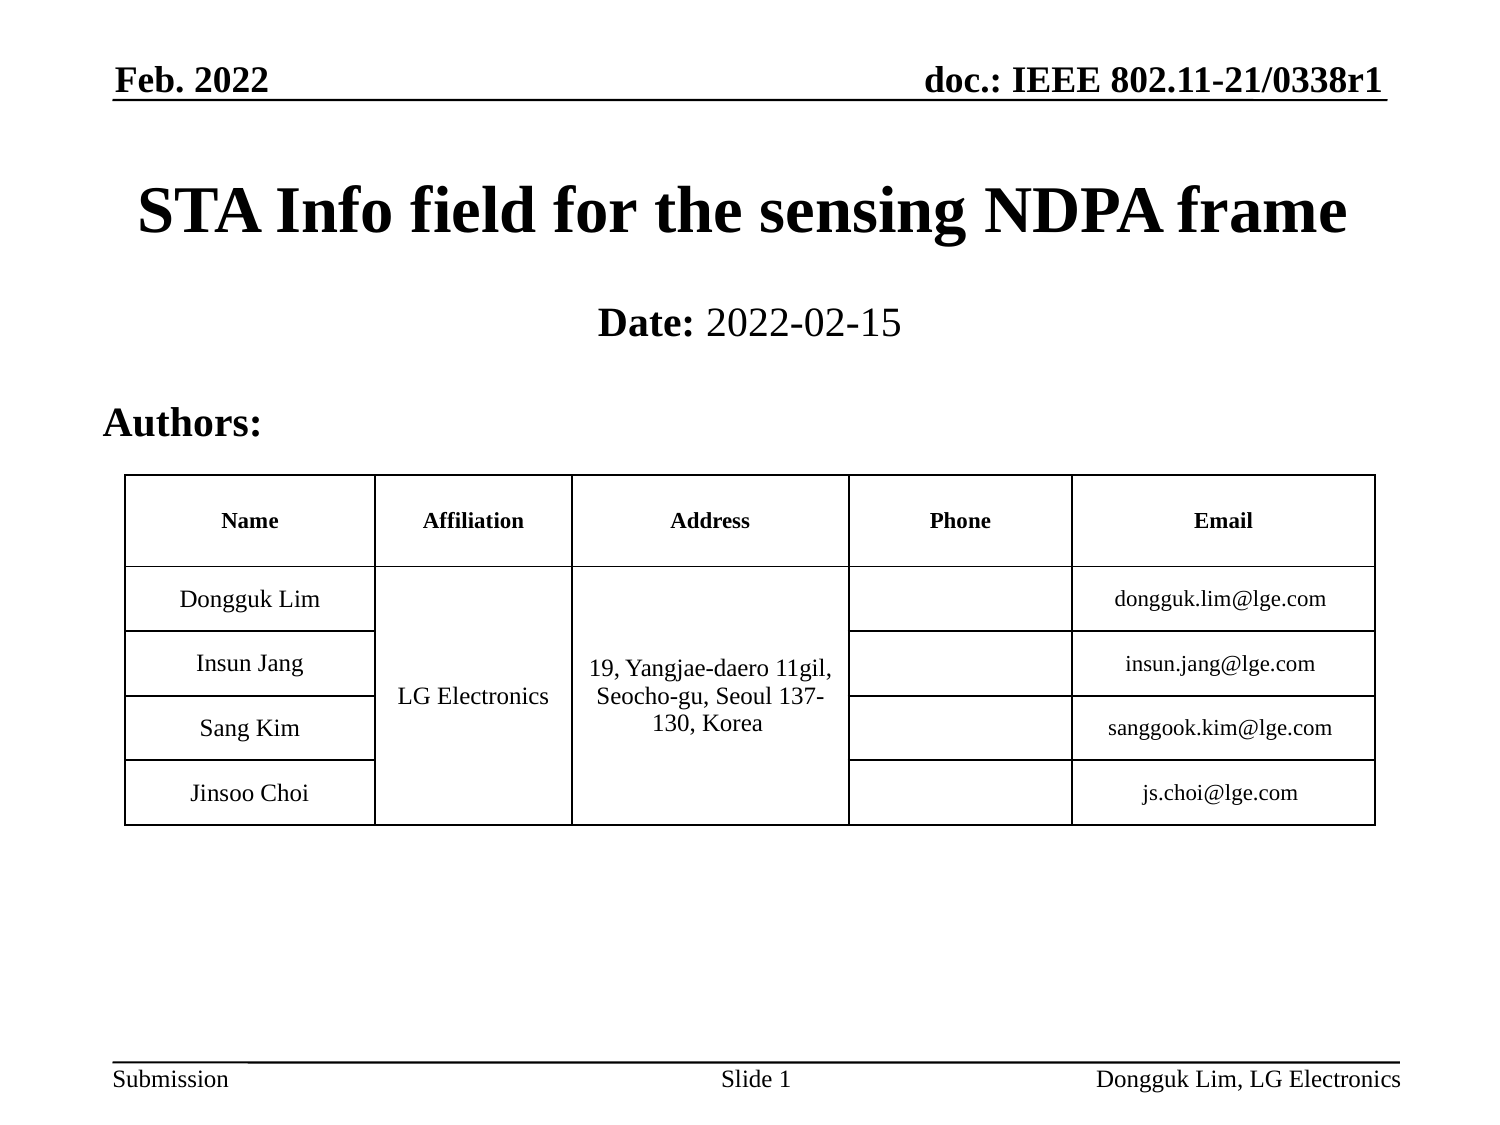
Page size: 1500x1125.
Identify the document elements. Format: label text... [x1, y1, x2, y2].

table_cell 19, Yangjae-daero 11gil, Seocho-gu, Seoul 137-130, Korea [573, 567, 848, 824]
table_cell Sang Kim [126, 697, 374, 759]
text_box Authors: [87, 387, 325, 450]
table_cell [850, 697, 1071, 759]
table_cell js.choi@lge.com [1073, 761, 1374, 824]
table_cell LG Electronics [376, 567, 571, 824]
text_box Feb. 2022 [114, 54, 270, 100]
table_header Phone [850, 476, 1071, 566]
table_header Address [573, 476, 848, 566]
table_cell Insun Jang [126, 632, 374, 695]
footer Dongguk Lim, LG Electronics [1092, 1061, 1402, 1093]
table_cell [850, 567, 1071, 630]
title STA Info field for the sensing NDPA frame [62, 112, 1425, 300]
table_cell sanggook.kim@lge.com [1073, 697, 1374, 759]
table_cell [850, 632, 1071, 695]
table_header Name [126, 476, 374, 566]
list Date: 2022-02-15 [112, 287, 1388, 350]
table_cell Jinsoo Choi [126, 761, 374, 824]
slide_number Slide 1 [712, 1061, 800, 1093]
table_cell Dongguk Lim [126, 567, 374, 630]
table_header Affiliation [376, 476, 571, 566]
table_header Email [1073, 476, 1374, 566]
table_cell dongguk.lim@lge.com [1073, 567, 1374, 630]
table_cell [850, 761, 1071, 824]
table_cell insun.jang@lge.com [1073, 632, 1374, 695]
